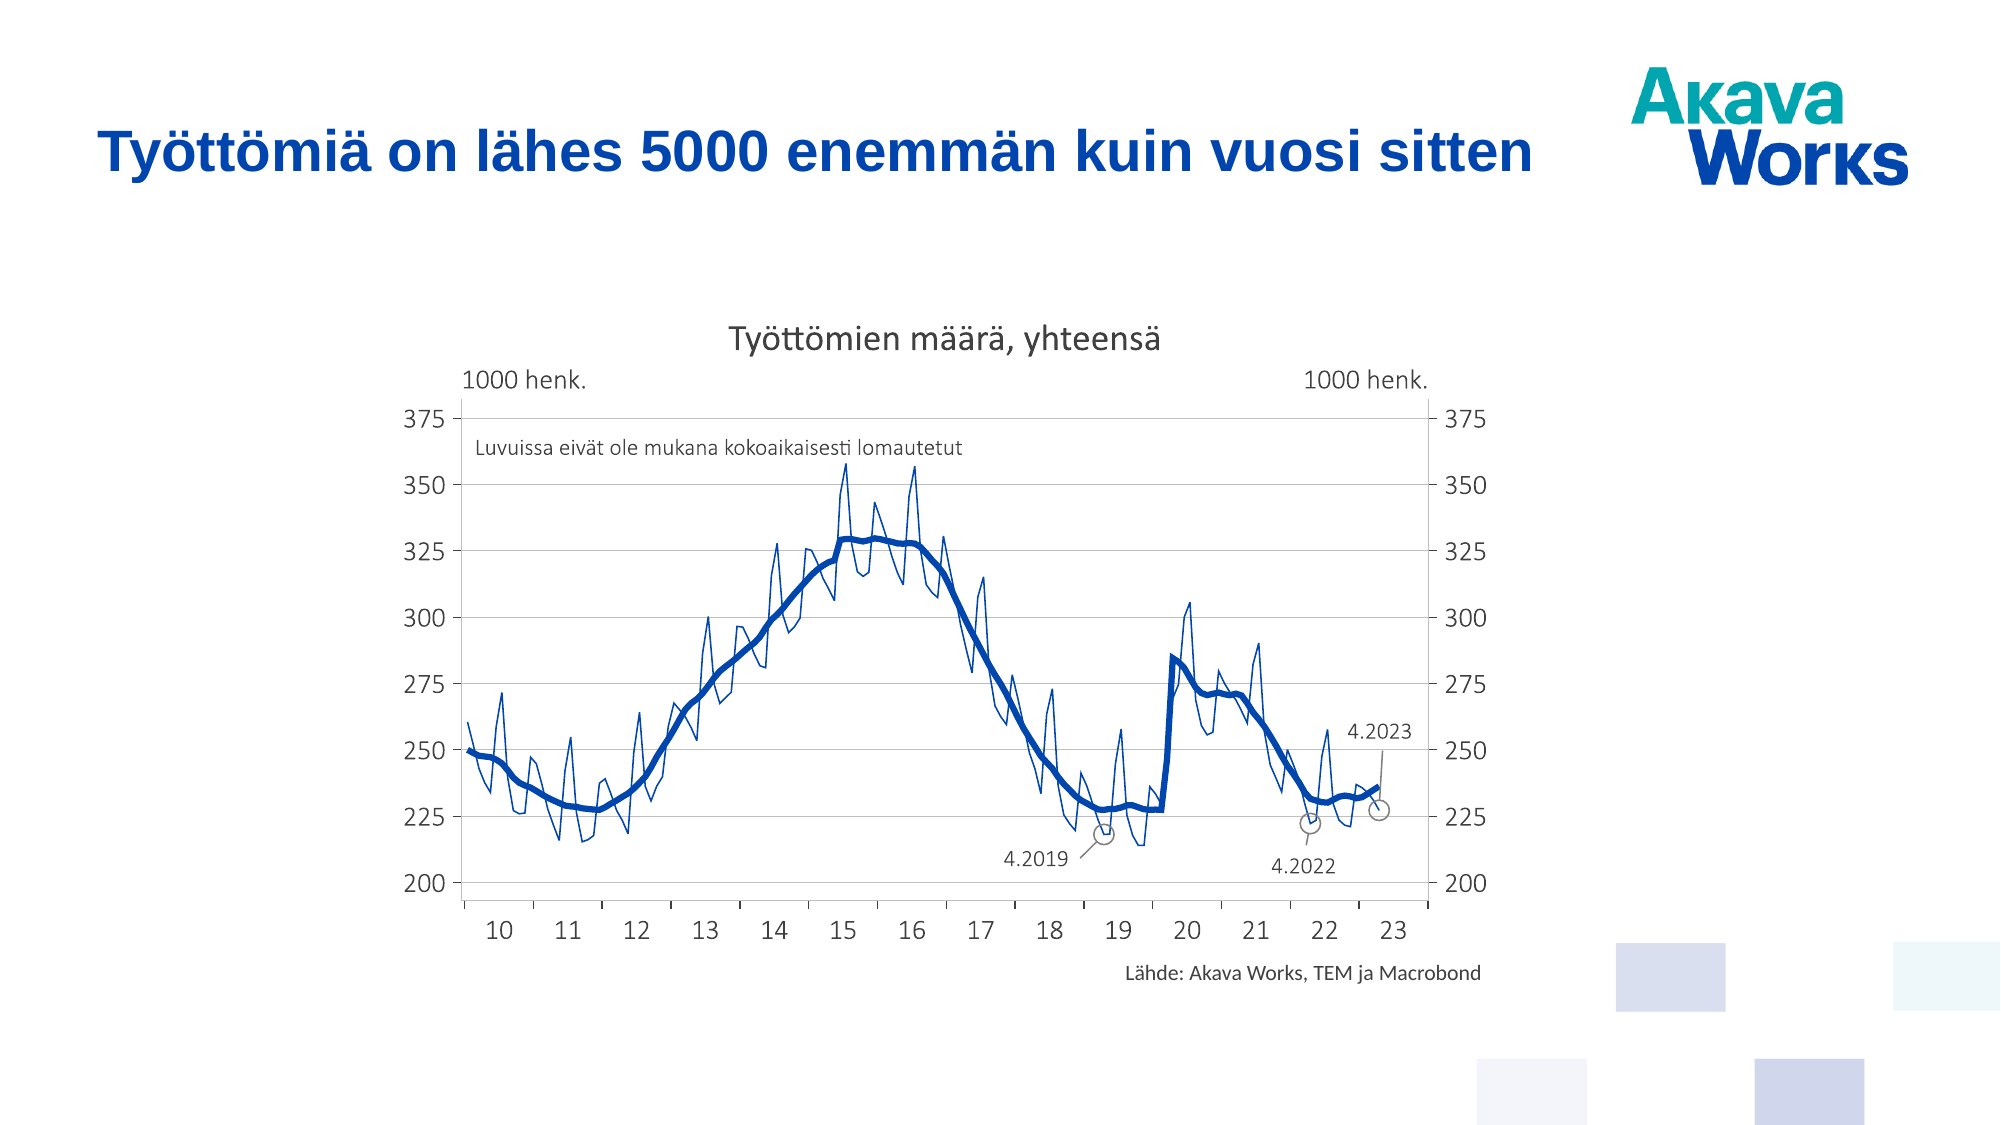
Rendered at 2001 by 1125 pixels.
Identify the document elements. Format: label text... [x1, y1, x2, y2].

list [390, 301, 1500, 1003]
picture [232, 55, 2000, 1125]
title Työttömiä on lähes 5000 enemmän kuin vuosi sitten [82, 89, 1808, 218]
